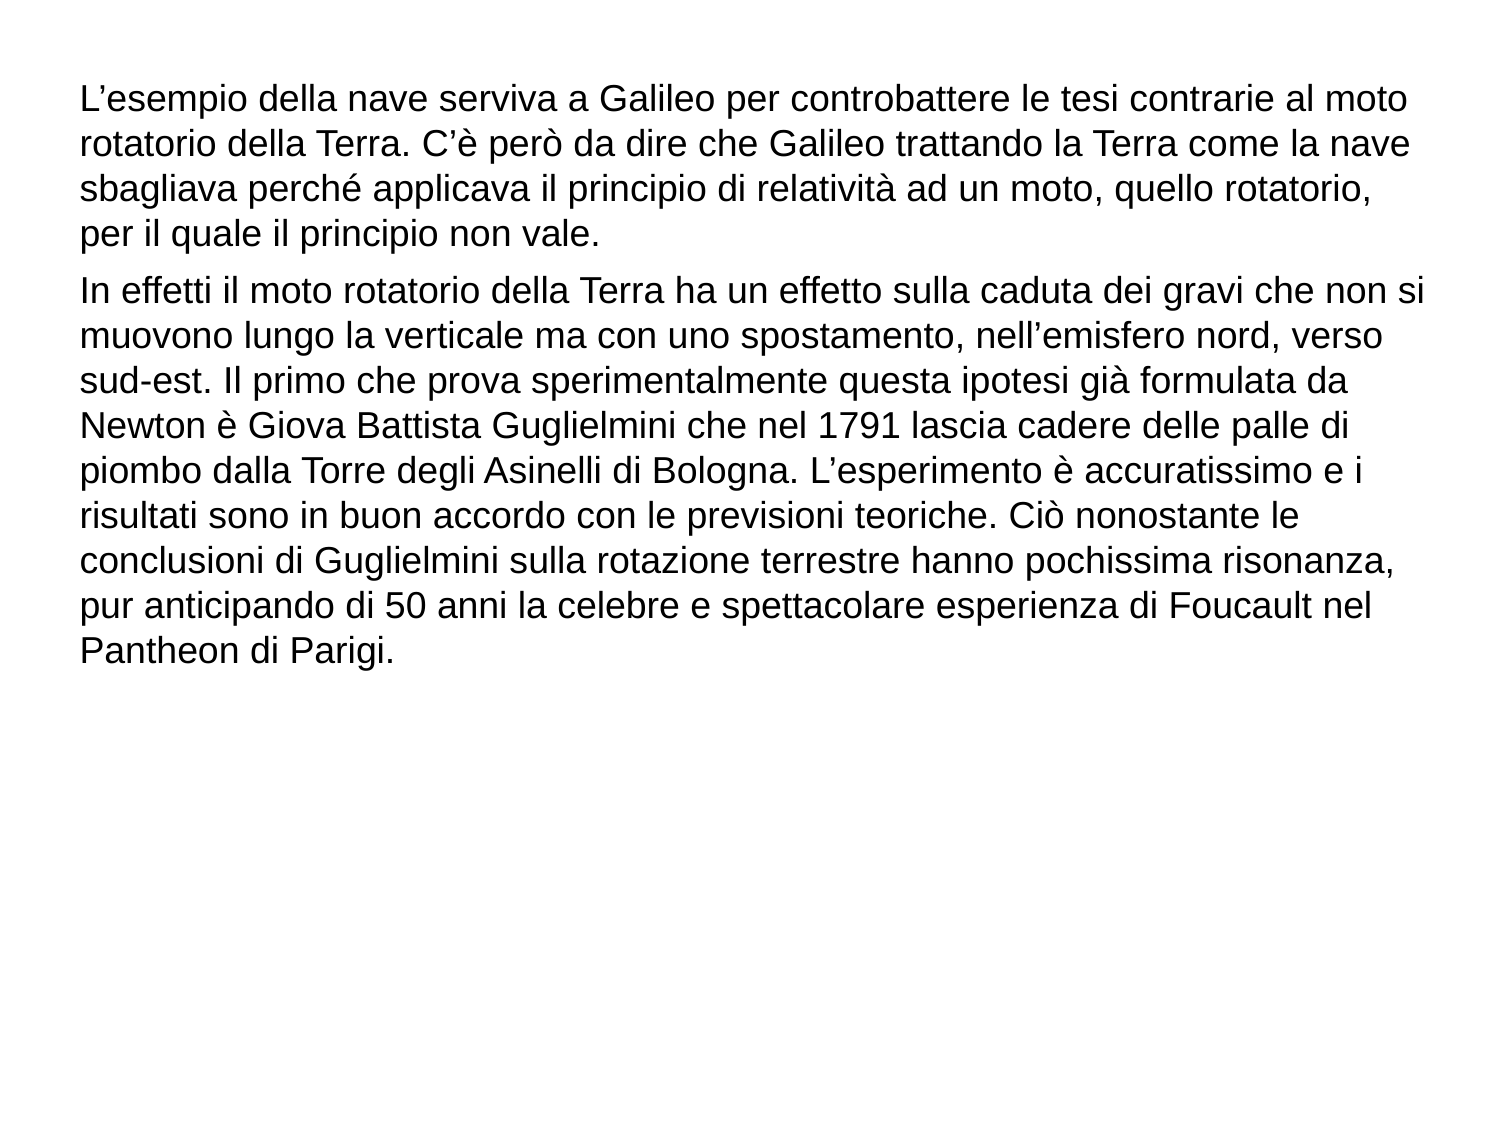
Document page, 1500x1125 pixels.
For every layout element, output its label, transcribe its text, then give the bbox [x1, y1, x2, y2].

text_box L’esempio della nave serviva a Galileo per controbattere le tesi contrarie al moto rotatorio della Terra. C’è però da dire che Galileo trattando la Terra come la nave sbagliava perché applicava il principio di relatività ad un moto, quello rotatorio, per il quale il principio non vale. In effetti il moto rotatorio della Terra ha un effetto sulla caduta dei gravi che non si muovono lungo la verticale ma con uno spostamento, nell’emisfero nord, verso sud-est. Il primo che prova sperimentalmente questa ipotesi già formulata da Newton è Giova Battista Guglielmini che nel 1791 lascia cadere delle palle di piombo dalla Torre degli Asinelli di Bologna. L’esperimento è accuratissimo e i risultati sono in buon accordo con le previsioni teoriche. Ciò nonostante le conclusioni di Guglielmini sulla rotazione terrestre hanno pochissima risonanza, pur anticipando di 50 anni la celebre e spettacolare esperienza di Foucault nel Pantheon di Parigi. [64, 66, 1447, 679]
